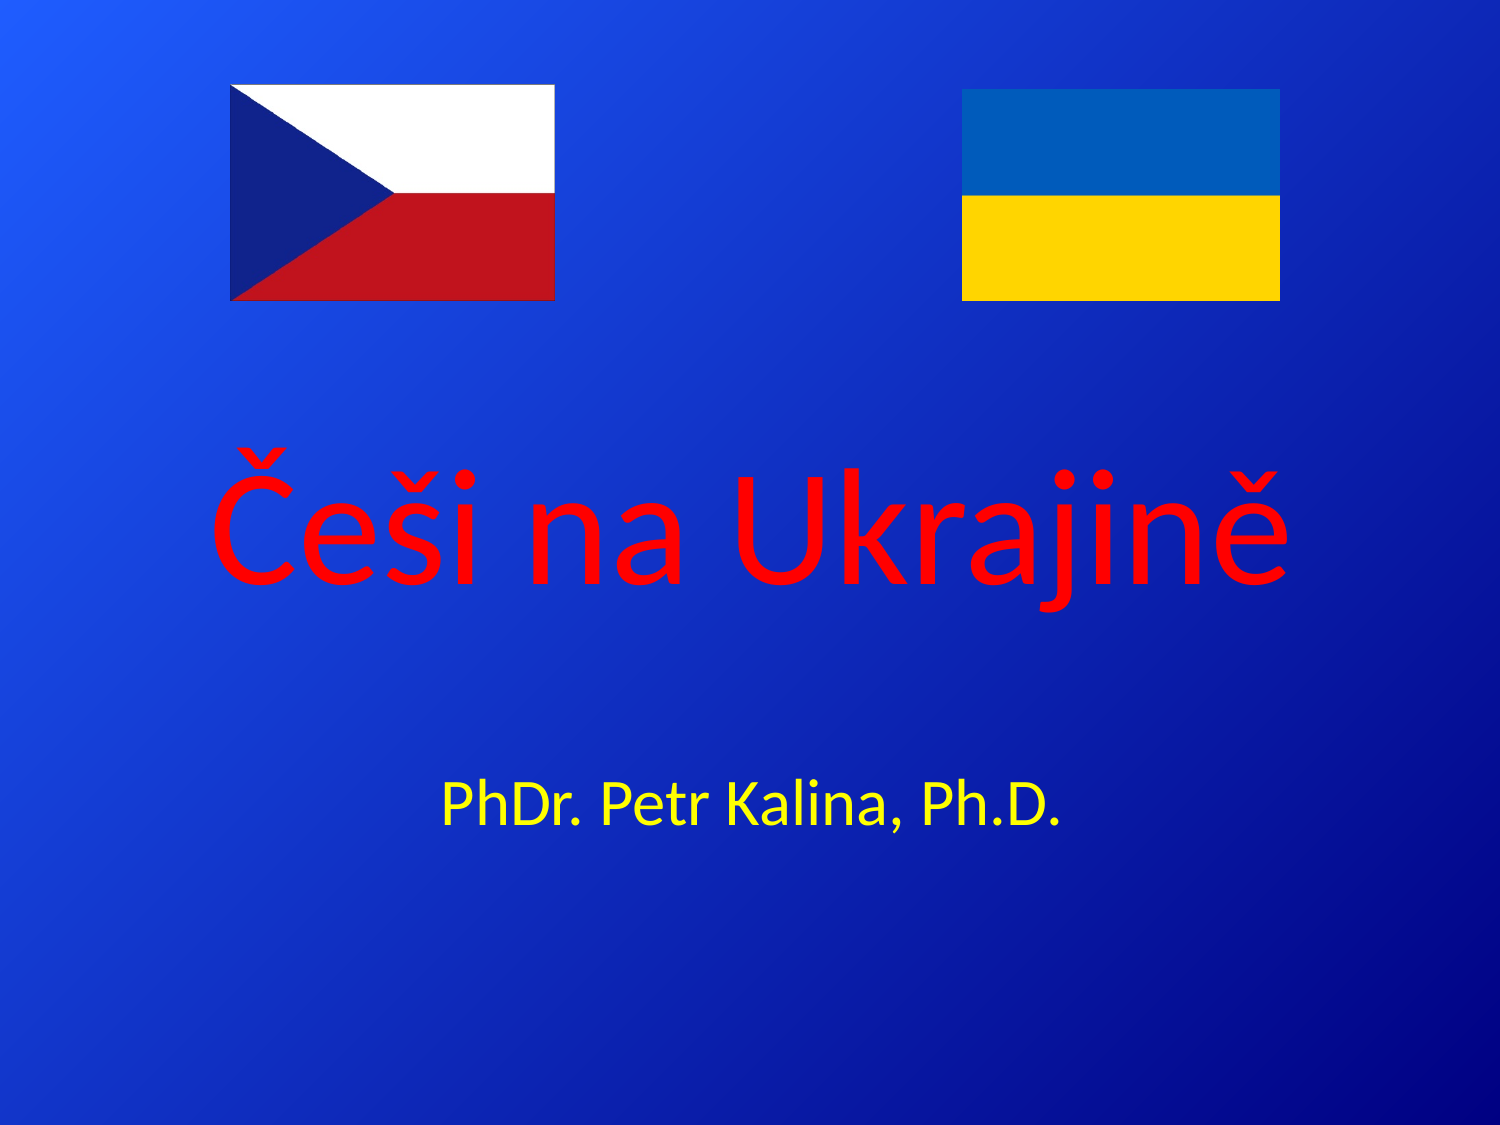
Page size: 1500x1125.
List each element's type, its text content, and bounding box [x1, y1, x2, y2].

picture [229, 84, 556, 302]
title Češi na Ukrajině [114, 397, 1390, 639]
subtitle PhDr. Petr Kalina, Ph.D. [226, 751, 1277, 870]
picture [962, 89, 1280, 302]
